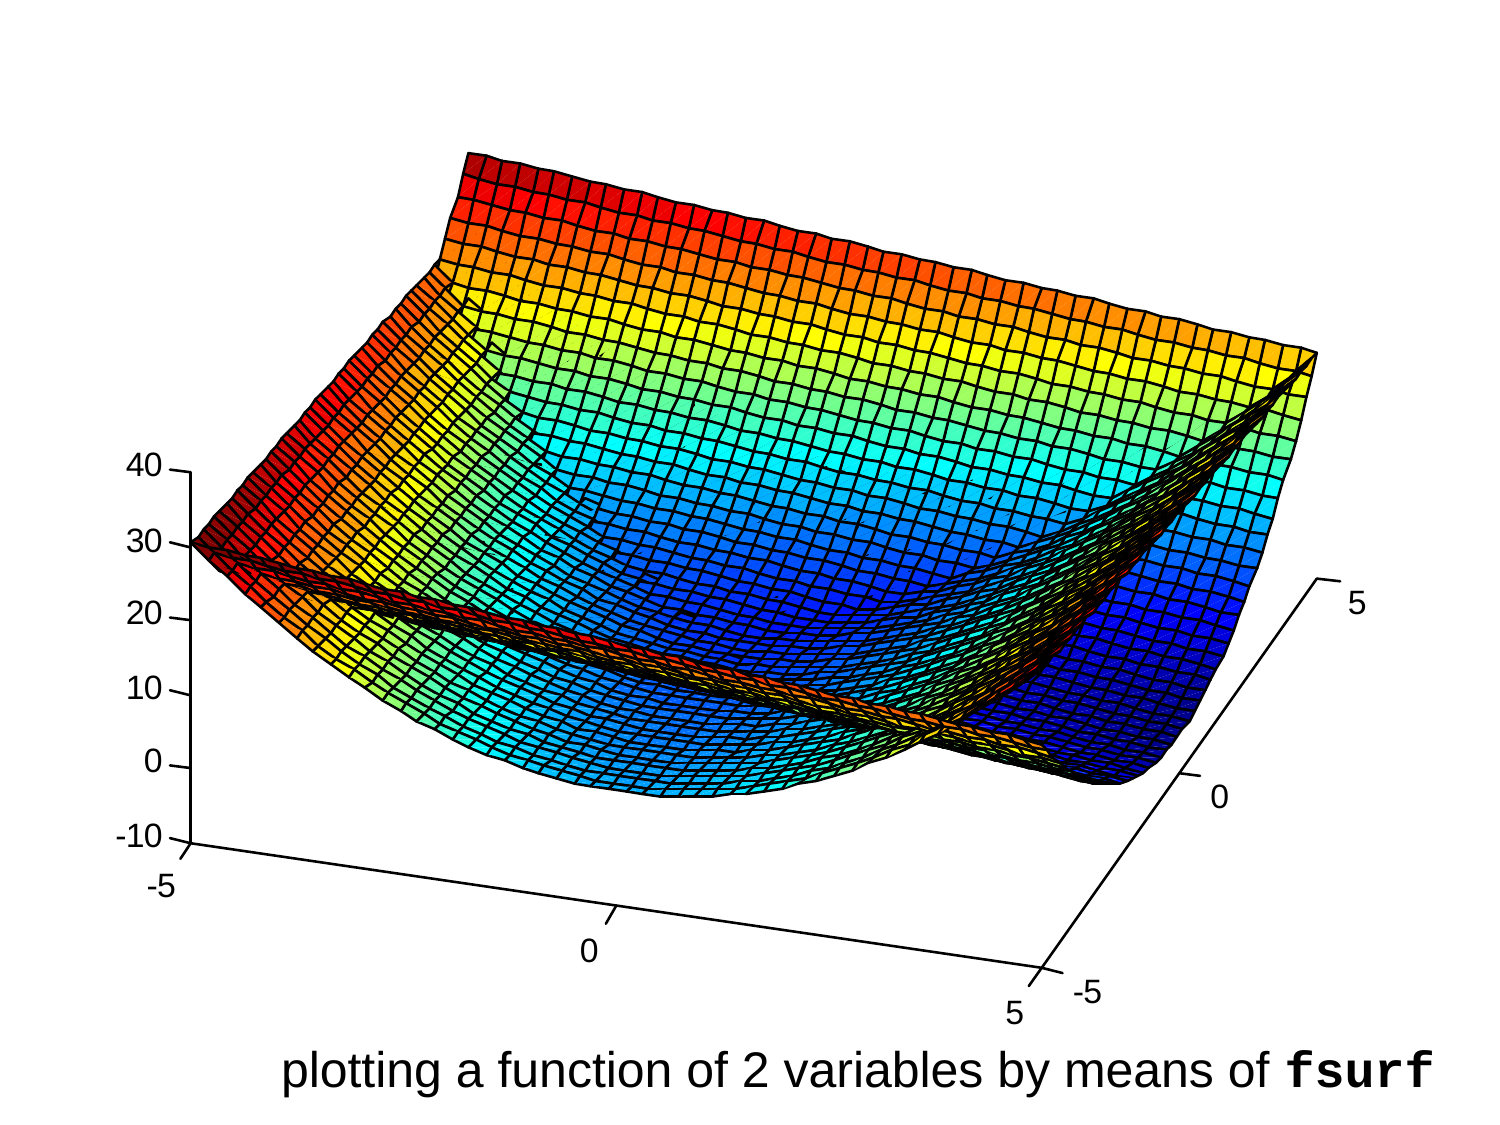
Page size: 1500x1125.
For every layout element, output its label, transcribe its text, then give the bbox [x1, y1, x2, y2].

text_box plotting a function of 2 variables by means of fsurf [266, 1097, 1450, 1105]
picture [3, 0, 1458, 1091]
